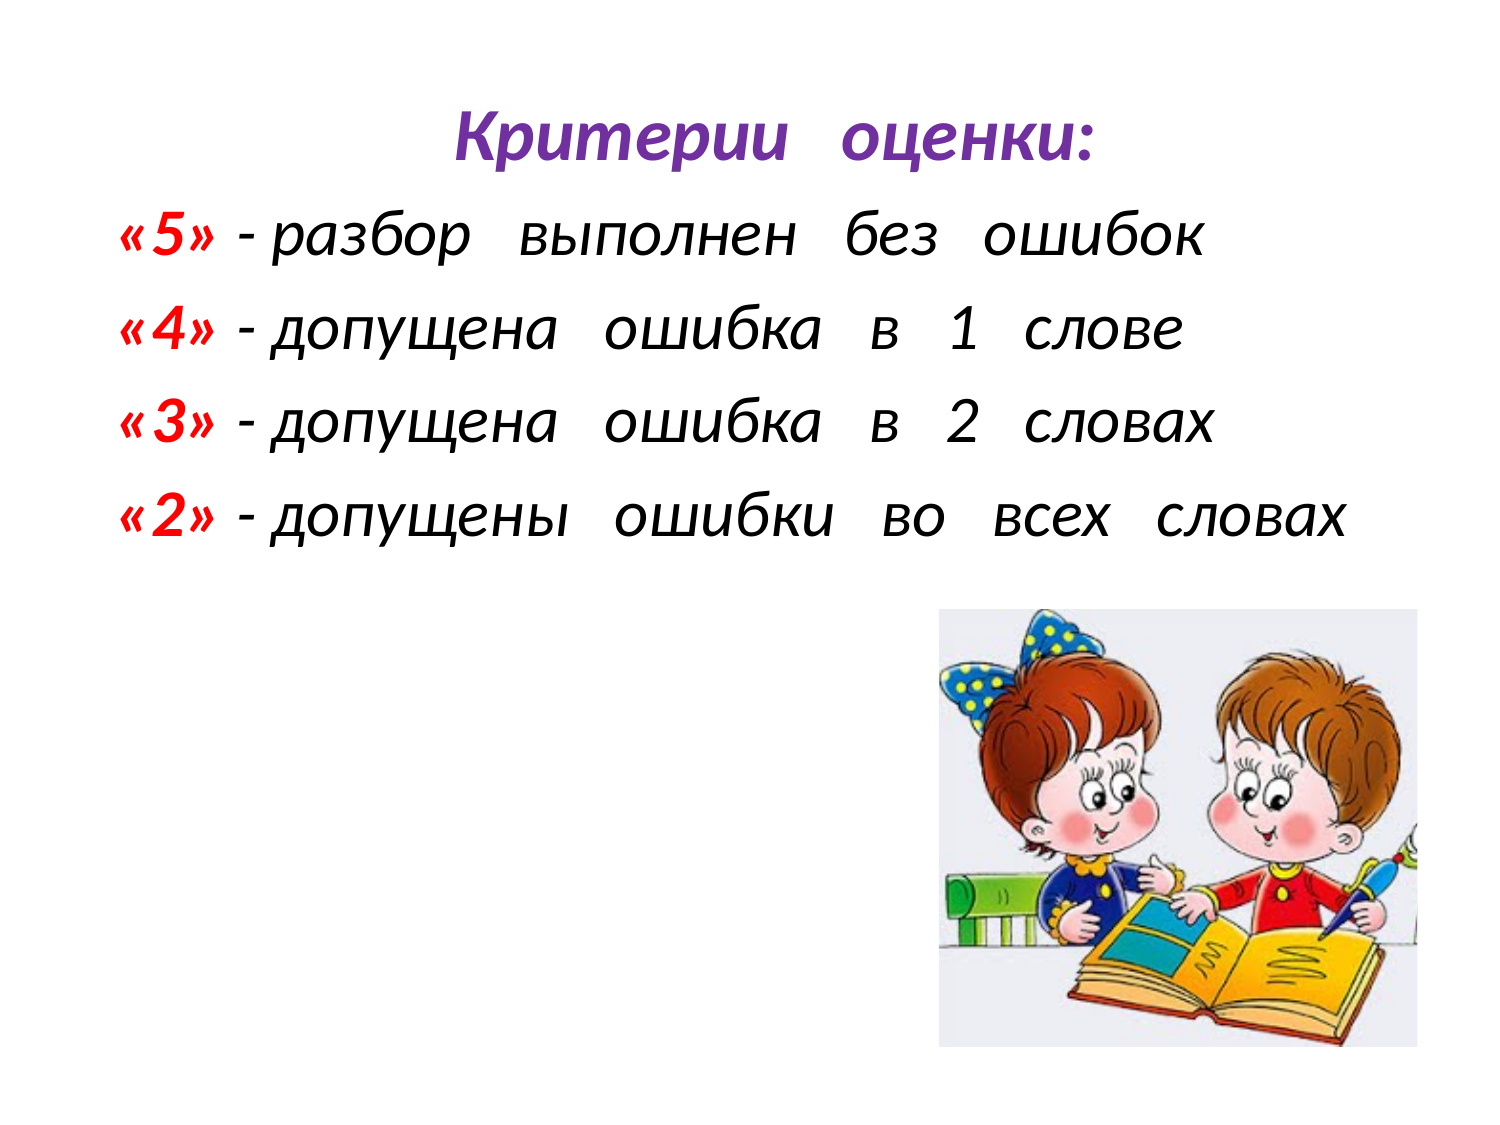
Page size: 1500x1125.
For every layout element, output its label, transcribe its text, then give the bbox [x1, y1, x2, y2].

list Критерии оценки: «5» - разбор выполнен без ошибок «4» - допущена ошибка в 1 слове «3» - допущена ошибка в 2 словах «2» - допущены ошибки во всех словах [100, 78, 1451, 821]
picture [938, 609, 1418, 1048]
